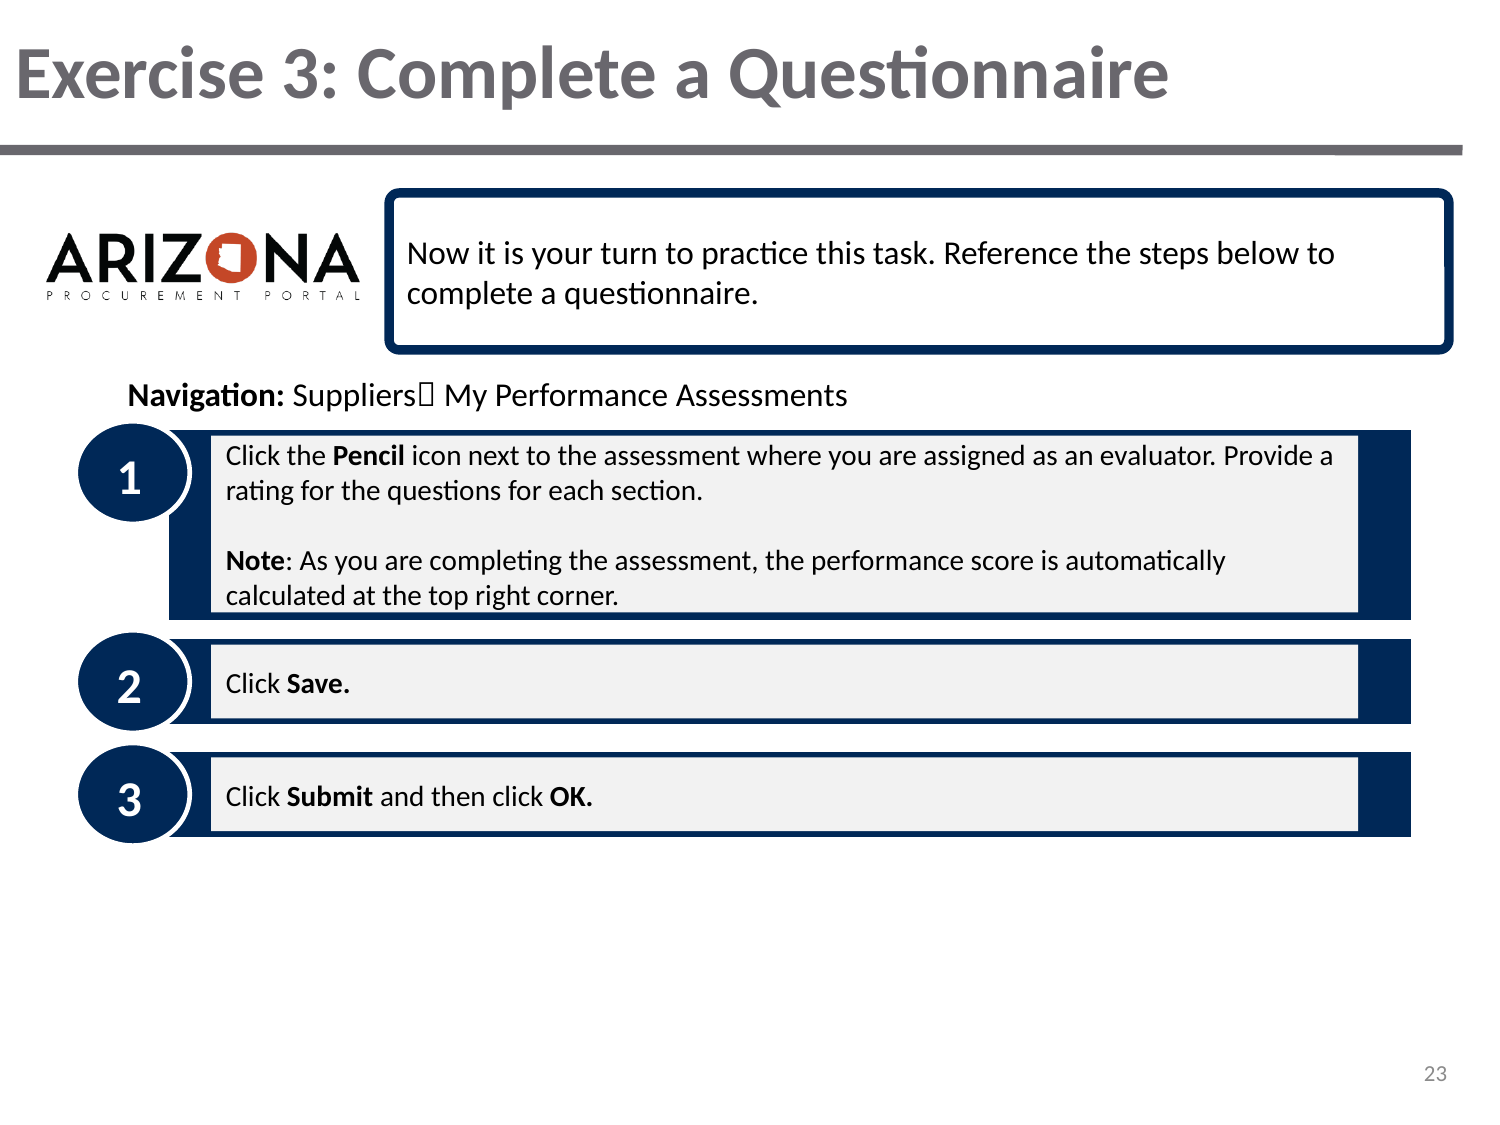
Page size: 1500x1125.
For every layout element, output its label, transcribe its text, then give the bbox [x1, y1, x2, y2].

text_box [75, 629, 1412, 734]
text_box Now it is your turn to practice this task. Reference the steps below to complete a questionnaire. [389, 192, 1449, 350]
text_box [75, 742, 1412, 846]
text_box Navigation: Suppliers My Performance Assessments [112, 365, 864, 419]
title Exercise 3: Complete a Questionnaire [0, 0, 1500, 138]
picture [41, 223, 364, 314]
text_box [75, 420, 1412, 622]
slide_number 23 [1212, 1042, 1463, 1103]
